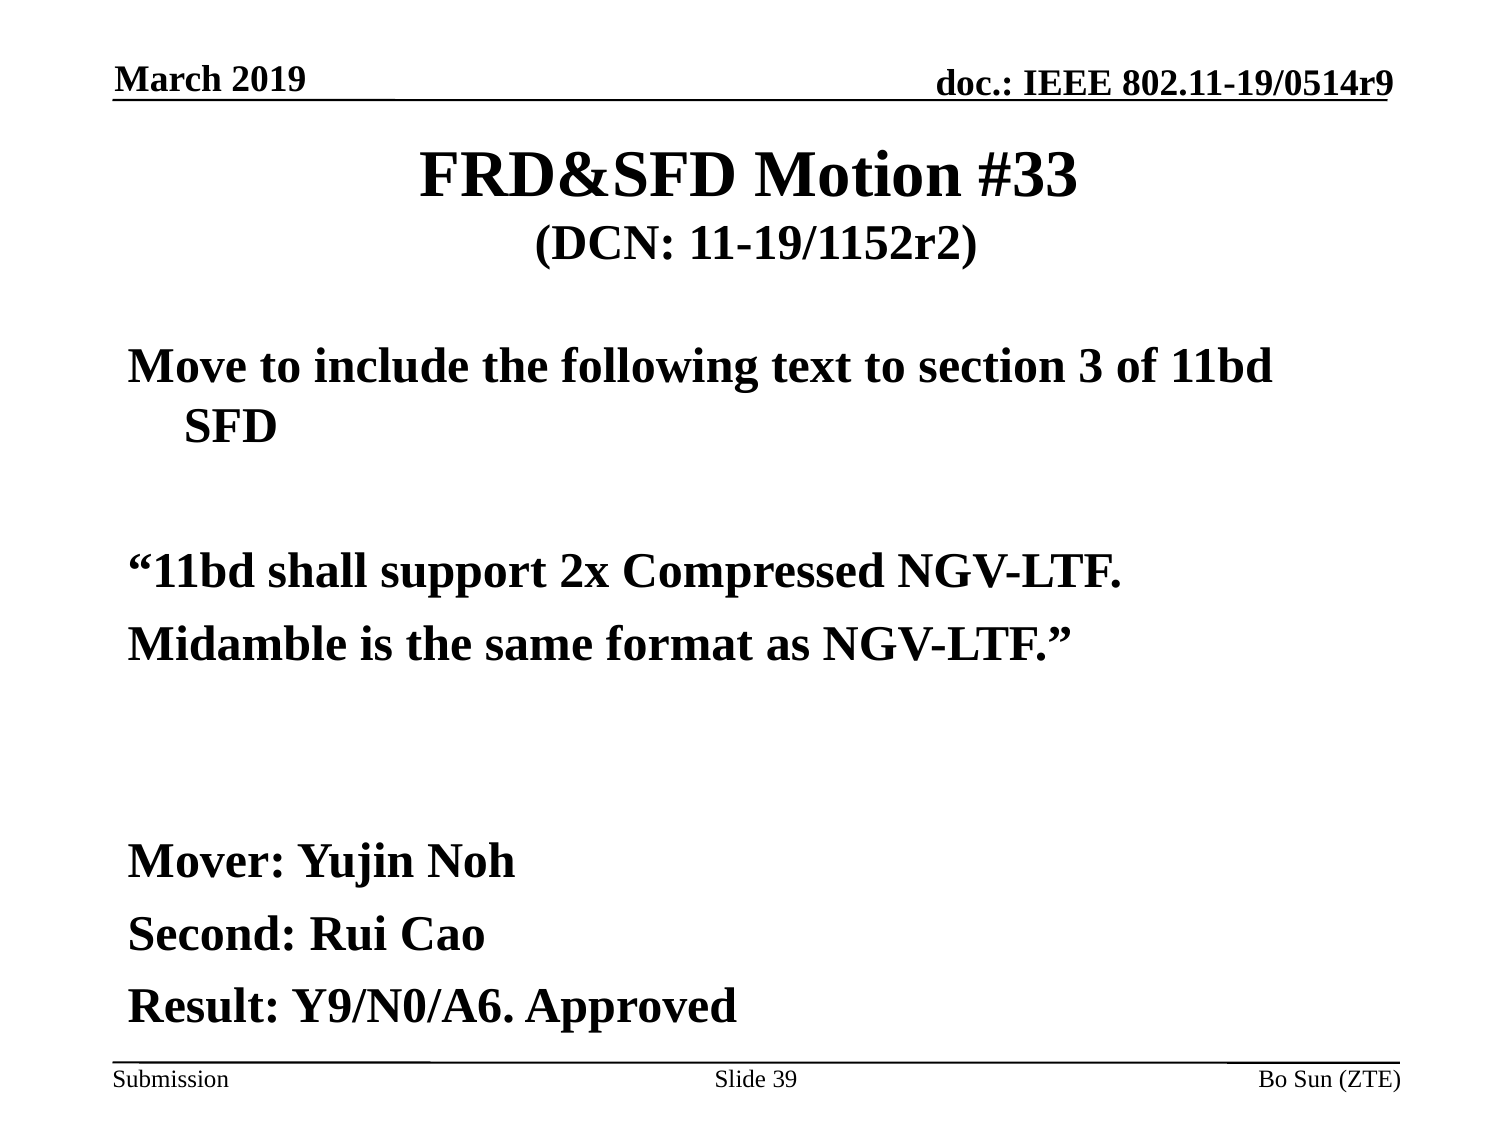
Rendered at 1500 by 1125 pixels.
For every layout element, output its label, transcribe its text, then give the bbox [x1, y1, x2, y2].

title FRD&SFD Motion #33 (DCN: 11-19/1152r2) [112, 112, 1388, 288]
footer Bo Sun (ZTE) [878, 1061, 1402, 1093]
list Move to include the following text to section 3 of 11bd SFD “11bd shall support 2x Compressed NGV-LTF. Midamble is the same format as NGV-LTF.” Mover: Yujin Noh Second: Rui Cao Result: Y9/N0/A6. Approved [112, 324, 1388, 1000]
slide_number Slide 39 [712, 1061, 800, 1123]
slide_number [114, 54, 423, 100]
